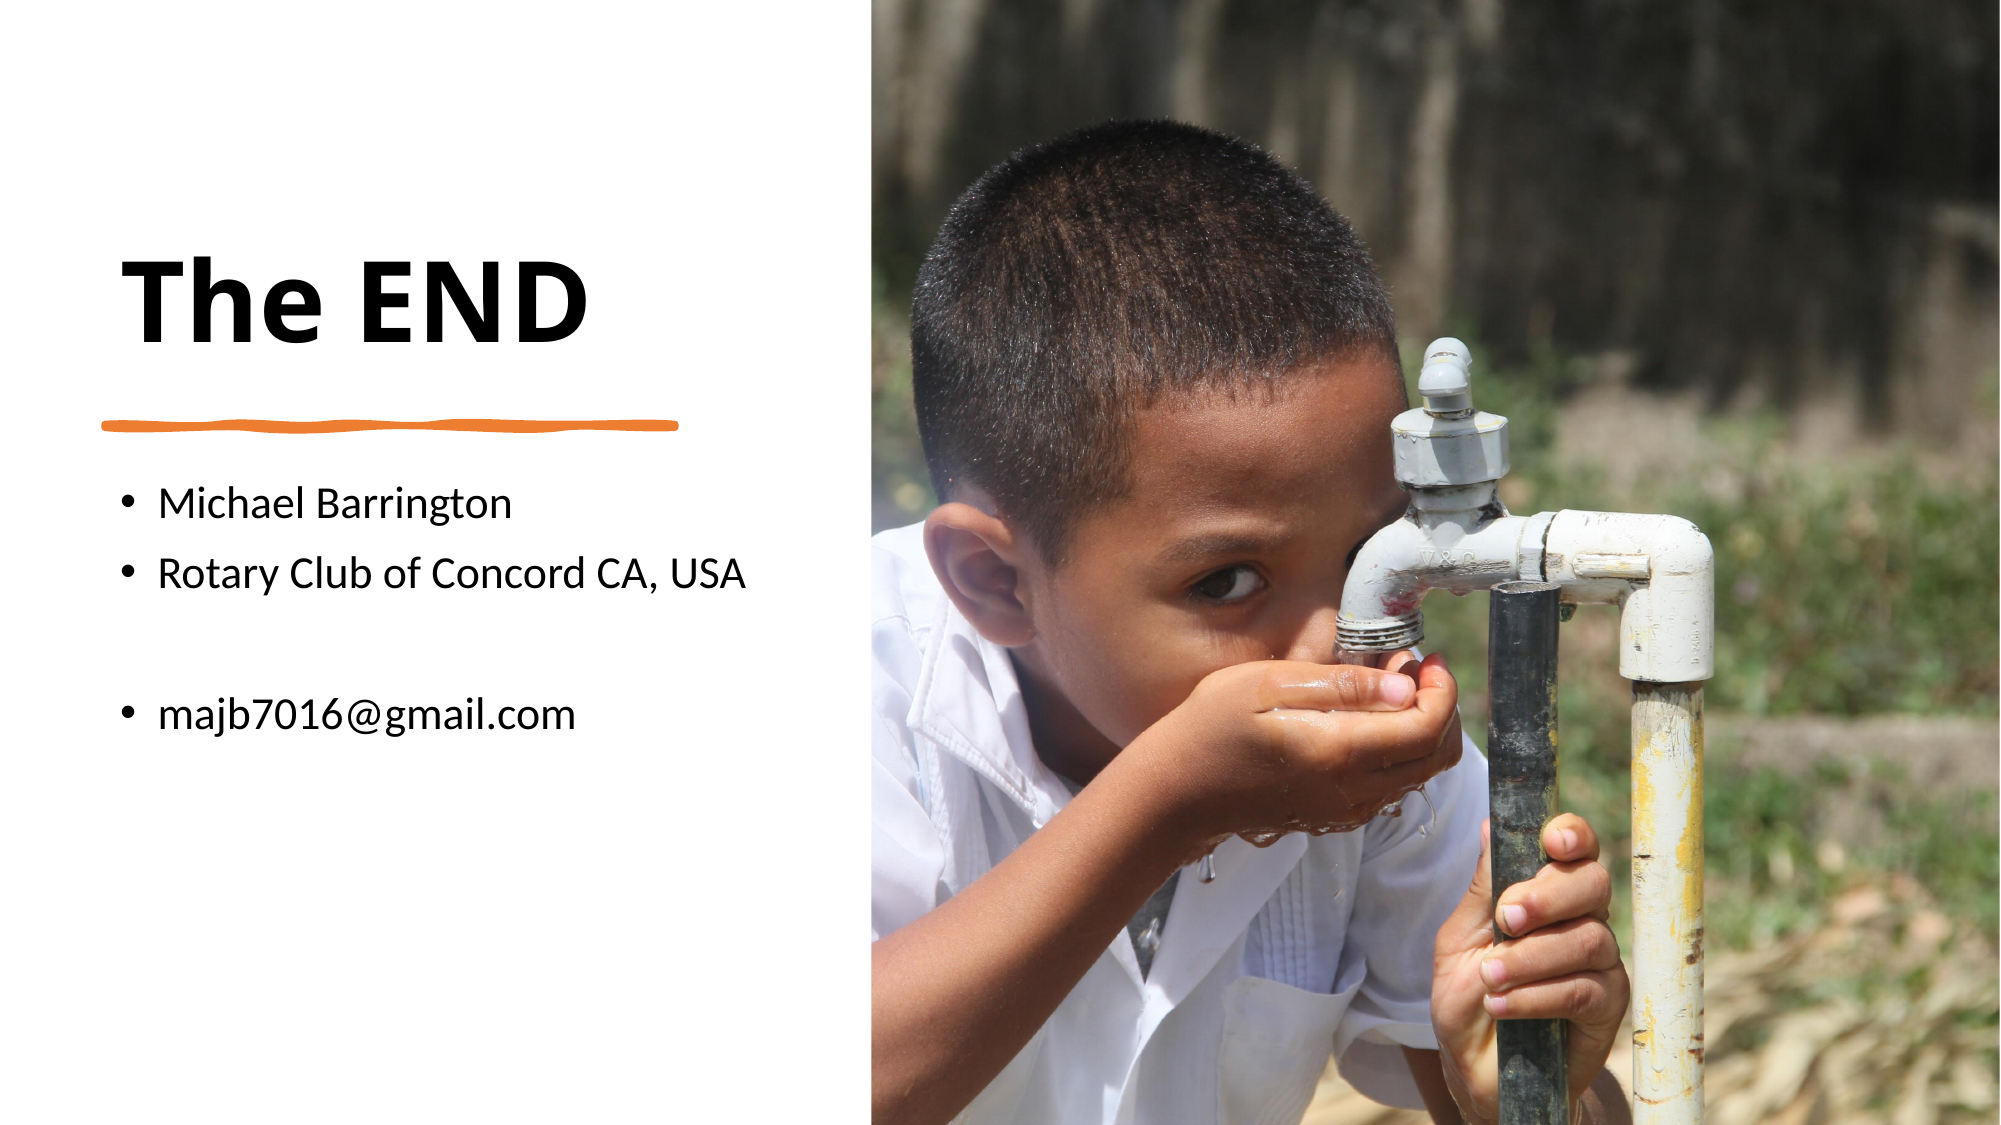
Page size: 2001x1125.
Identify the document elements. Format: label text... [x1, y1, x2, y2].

text_box [0, 0, 871, 1125]
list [871, 0, 2000, 1125]
title The END [105, 53, 822, 375]
text_box [103, 421, 676, 431]
list Michael Barrington Rotary Club of Concord CA, USA majb7016@gmail.com [105, 471, 802, 1016]
